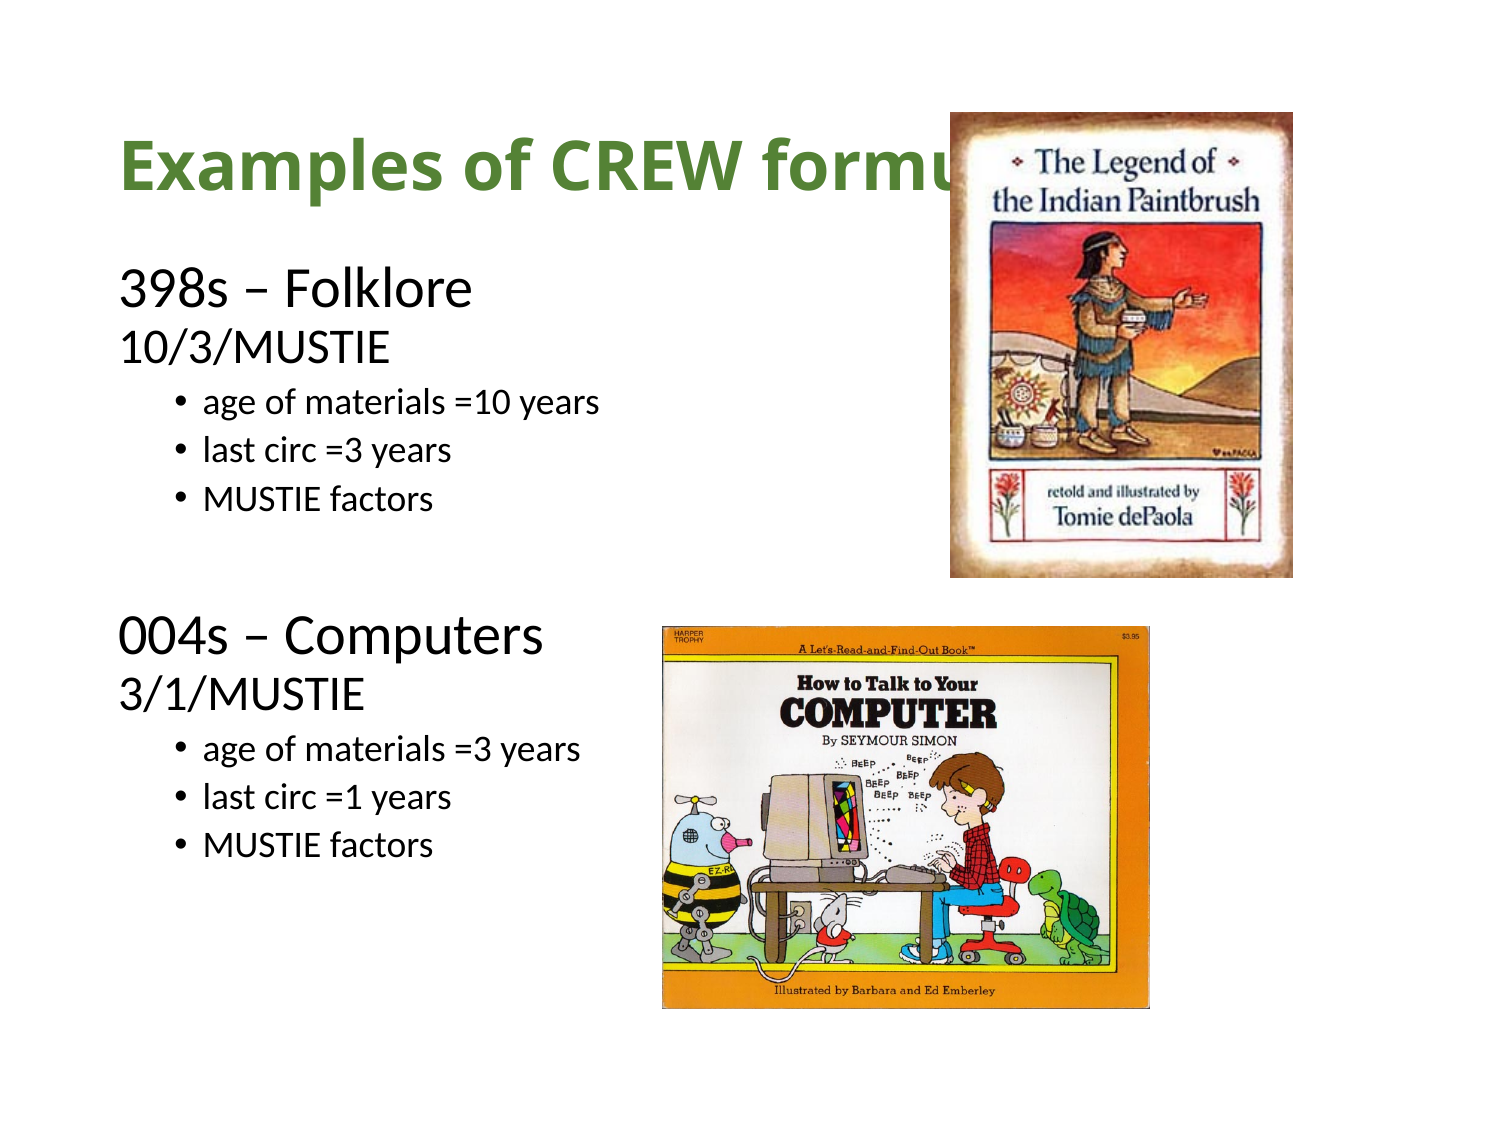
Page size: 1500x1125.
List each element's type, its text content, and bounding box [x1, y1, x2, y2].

list 398s – Folklore 10/3/MUSTIE age of materials =10 years last circ =3 years MUSTIE factors 004s – Computers 3/1/MUSTIE age of materials =3 years last circ =1 years MUSTIE factors [103, 249, 1397, 1014]
picture [662, 626, 1150, 1009]
picture [949, 112, 1293, 579]
title Examples of CREW formulas: [103, 59, 1397, 249]
